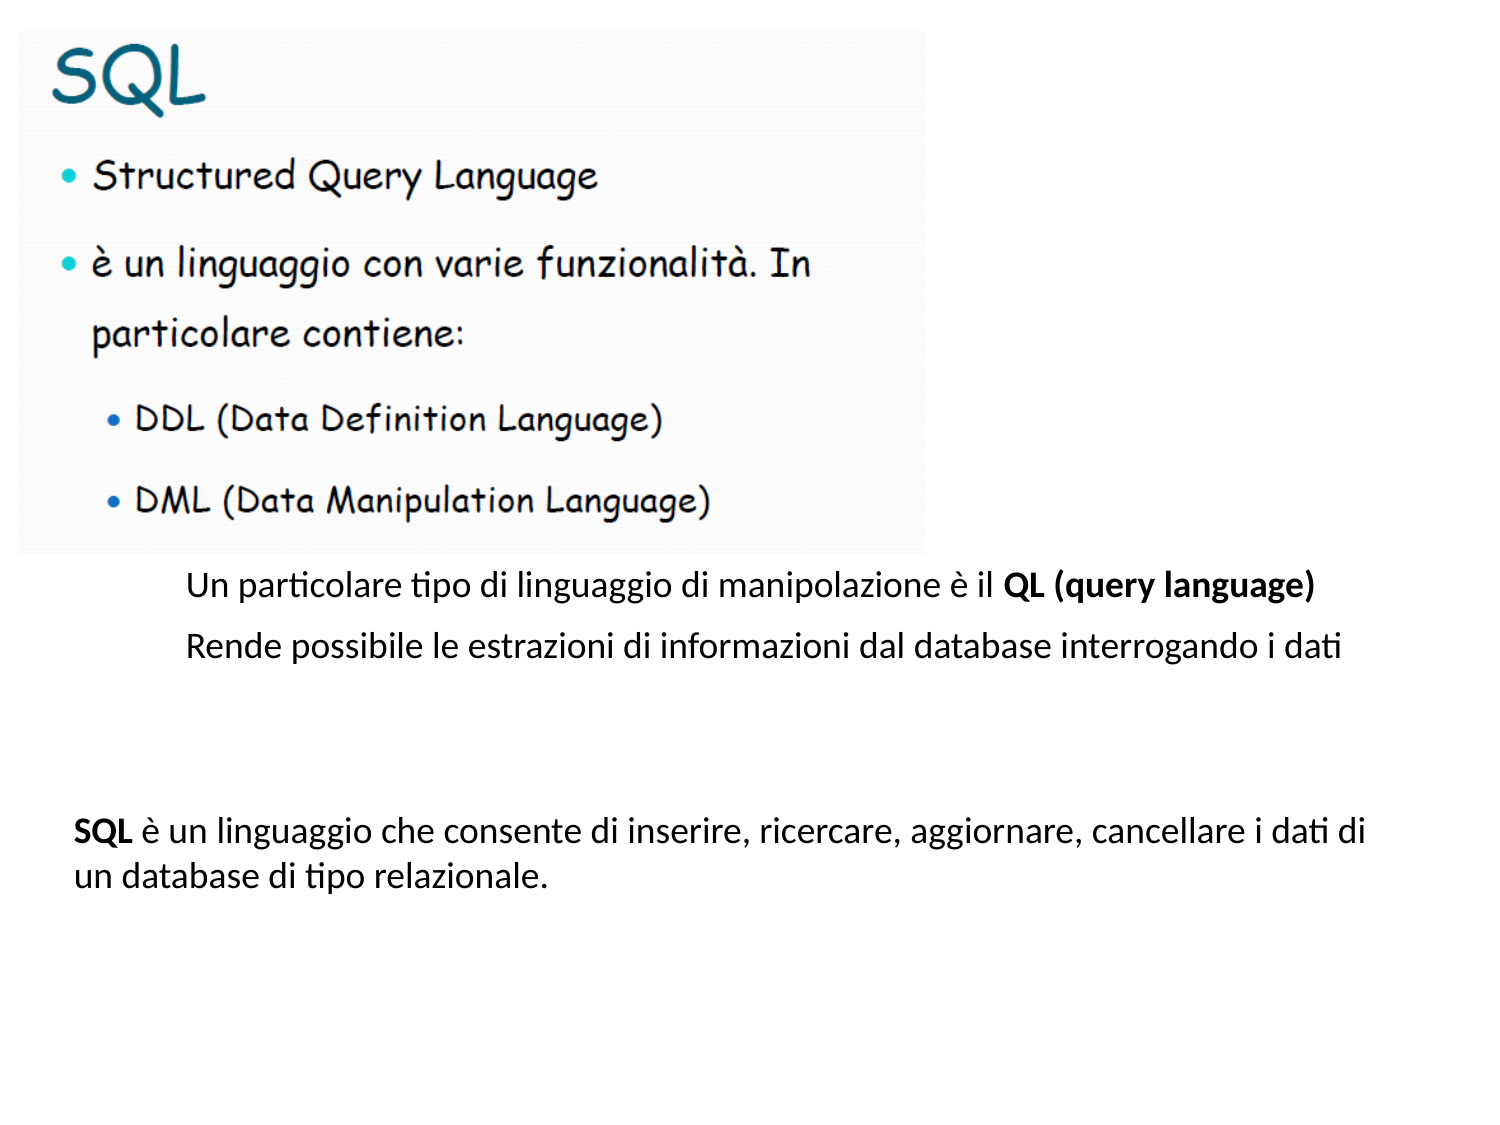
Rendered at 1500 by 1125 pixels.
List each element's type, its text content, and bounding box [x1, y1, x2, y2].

text_box SQL è un linguaggio che consente di inserire, ricercare, aggiornare, cancellare i dati di un database di tipo relazionale. [58, 798, 1388, 904]
picture [17, 30, 926, 554]
text_box Un particolare tipo di linguaggio di manipolazione è il QL (query language) Rende possibile le estrazioni di informazioni dal database interrogando i dati [171, 552, 1459, 674]
